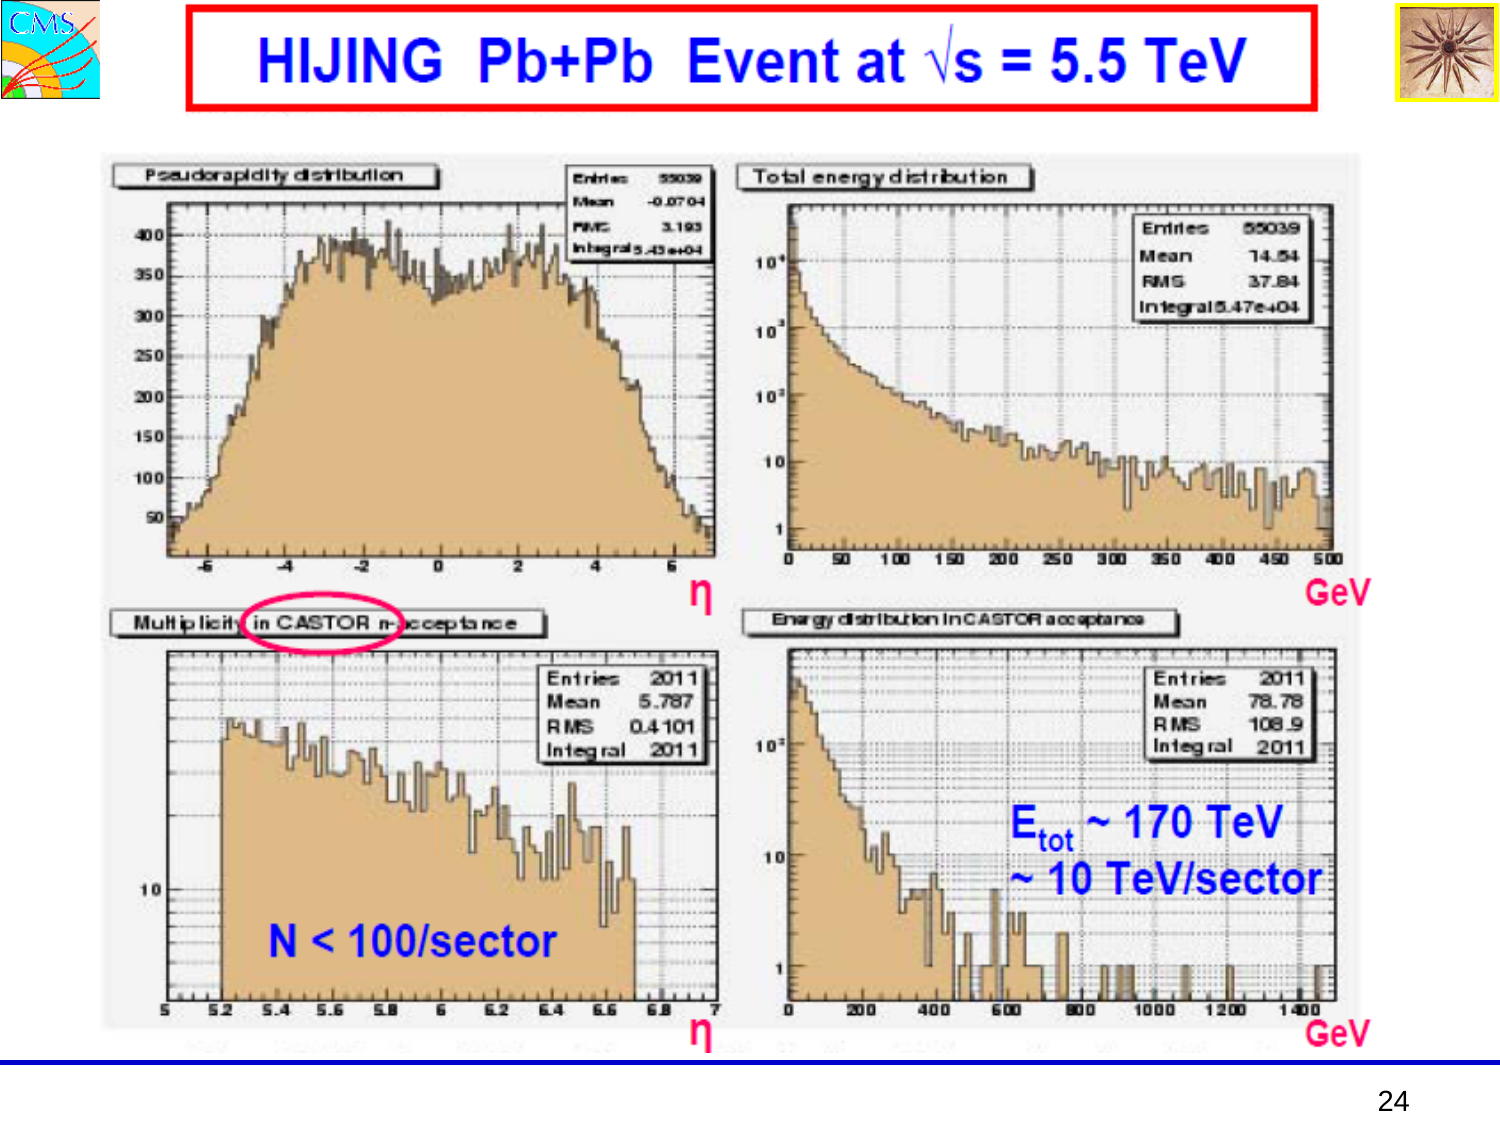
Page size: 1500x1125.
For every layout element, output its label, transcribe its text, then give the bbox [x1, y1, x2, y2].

picture [1400, 7, 1494, 98]
slide_number 24 [1212, 1074, 1426, 1116]
picture [0, 0, 1376, 1053]
